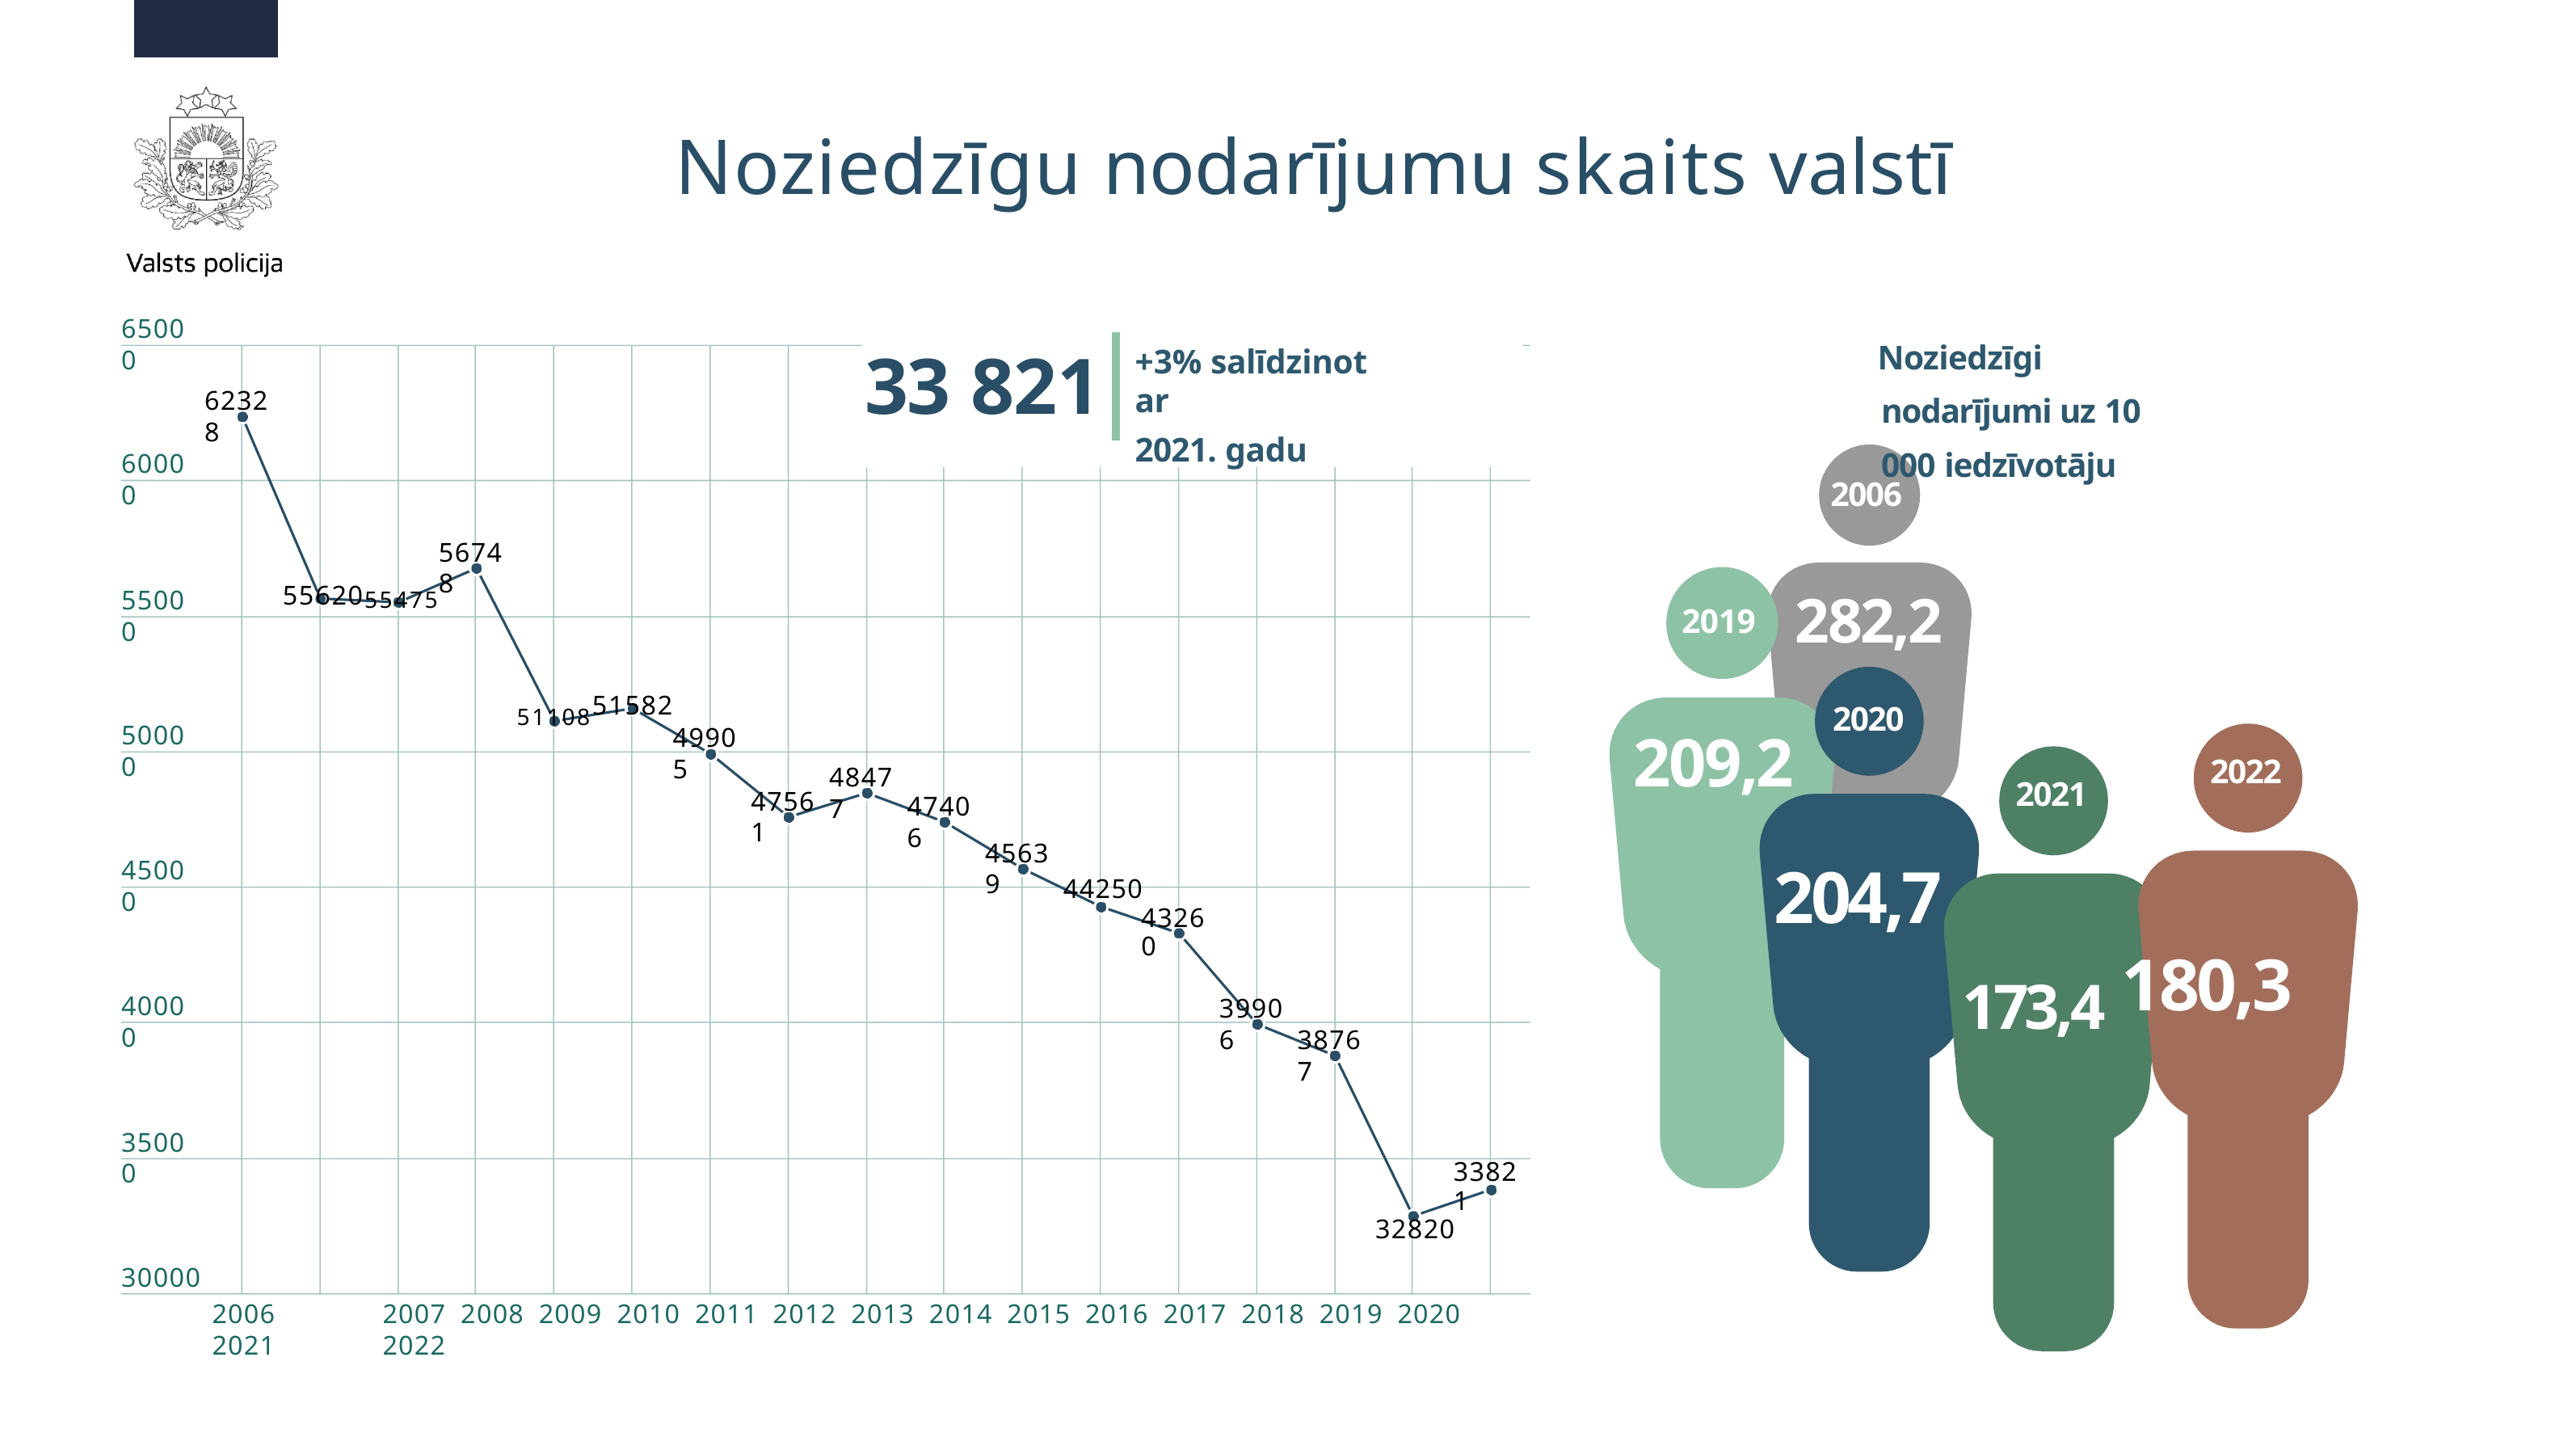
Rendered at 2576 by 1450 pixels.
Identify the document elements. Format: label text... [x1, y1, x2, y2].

text_box [1976, 873, 2142, 903]
text_box 55000 [119, 581, 199, 647]
text_box 35000 [119, 1123, 199, 1189]
text_box 2022 [2208, 748, 2284, 790]
text_box 50000 [119, 716, 199, 782]
text_box 30000 2006 2007 2008 2009 2010 2011 2012 2013 2014 2015 2016 2017 2018 2019 2020 2021 2022 [119, 1254, 1523, 1360]
text_box 40000 [119, 987, 199, 1052]
text_box 65000 [119, 310, 199, 375]
text_box [199, 344, 857, 407]
text_box [2193, 723, 2303, 833]
picture [126, 0, 282, 277]
text_box 33821 32820 [1374, 1155, 1531, 1245]
text_box [1808, 1196, 1930, 1272]
text_box 62328 [203, 381, 282, 447]
text_box Noziedzīgi nodarījumi uz 10 000 iedzīvotāju [1875, 320, 2199, 484]
text_box 60000 [119, 445, 199, 511]
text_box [1609, 444, 1972, 1189]
text_box [2138, 850, 2358, 1329]
text_box [1976, 1042, 2152, 1351]
text_box 2021 [2014, 772, 2090, 813]
title Noziedzīgu nodarījumu skaits valstī [455, 116, 2120, 361]
text_box [1976, 828, 1980, 878]
text_box [1999, 746, 2108, 856]
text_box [234, 408, 1500, 1224]
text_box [861, 329, 1523, 468]
text_box 45000 [119, 852, 199, 917]
text_box 173,4 180,3 [1976, 903, 2340, 1042]
